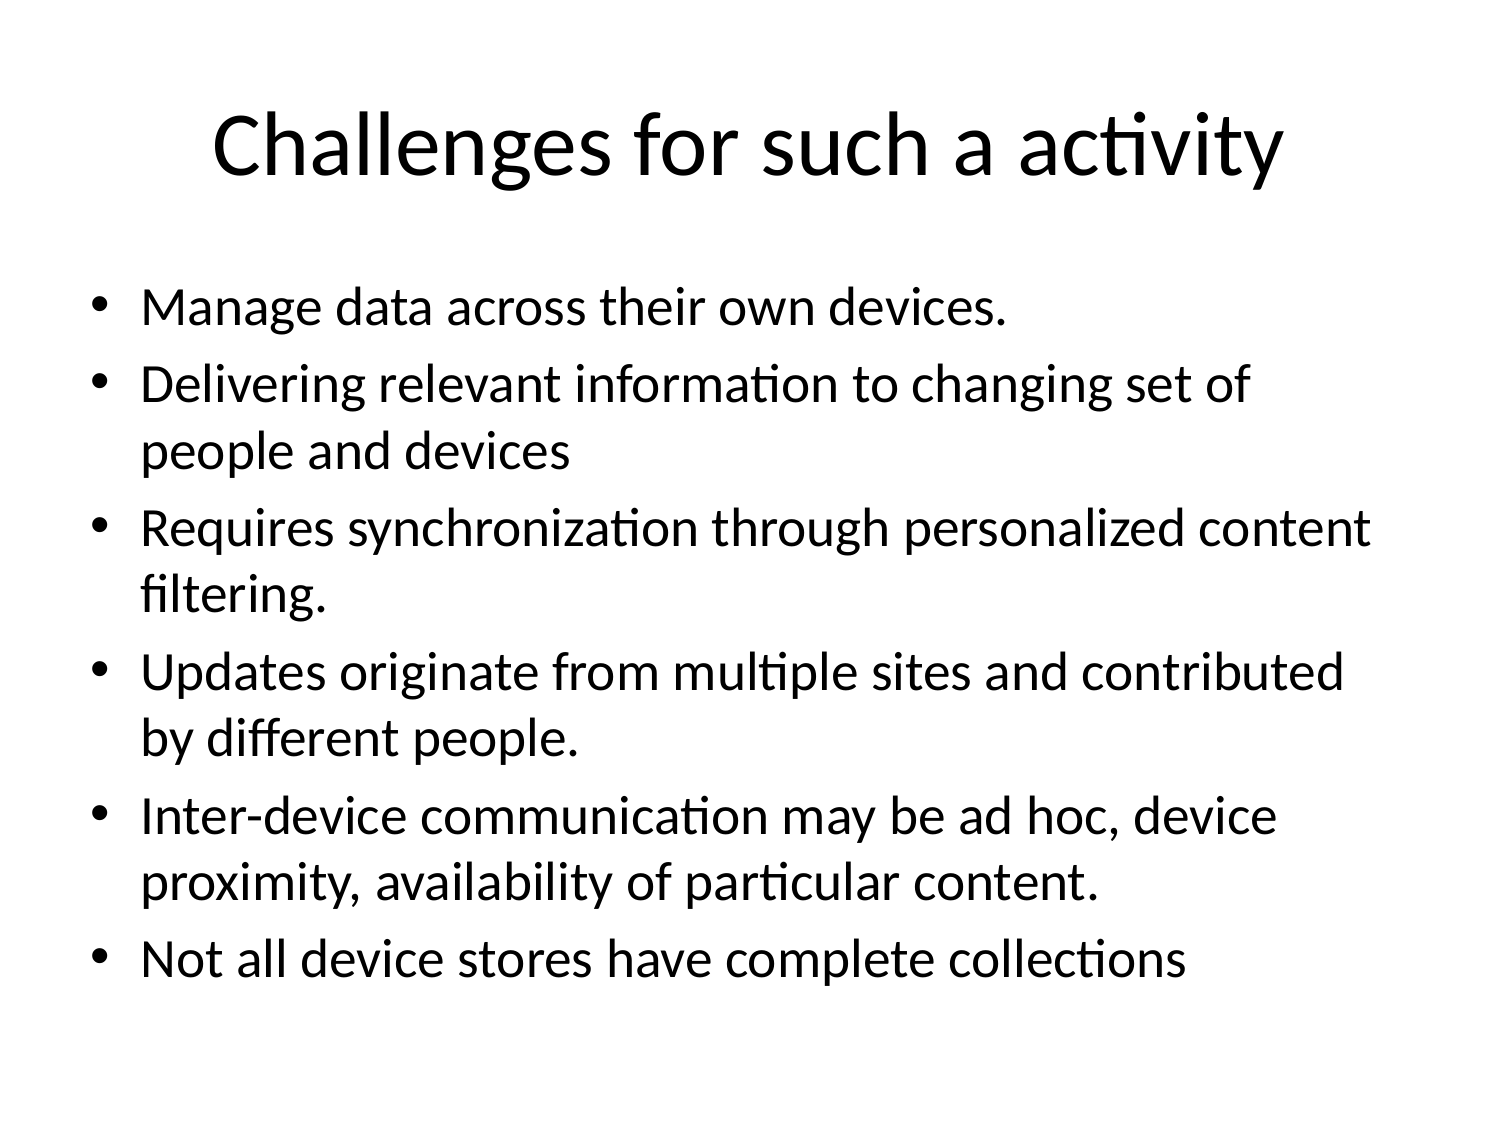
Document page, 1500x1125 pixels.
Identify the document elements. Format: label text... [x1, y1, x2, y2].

title Challenges for such a activity [75, 45, 1425, 233]
list Manage data across their own devices. Delivering relevant information to changing set of people and devices Requires synchronization through personalized content filtering. Updates originate from multiple sites and contributed by different people. Inter-device communication may be ad hoc, device proximity, availability of particular content. Not all device stores have complete collections [75, 262, 1425, 1005]
